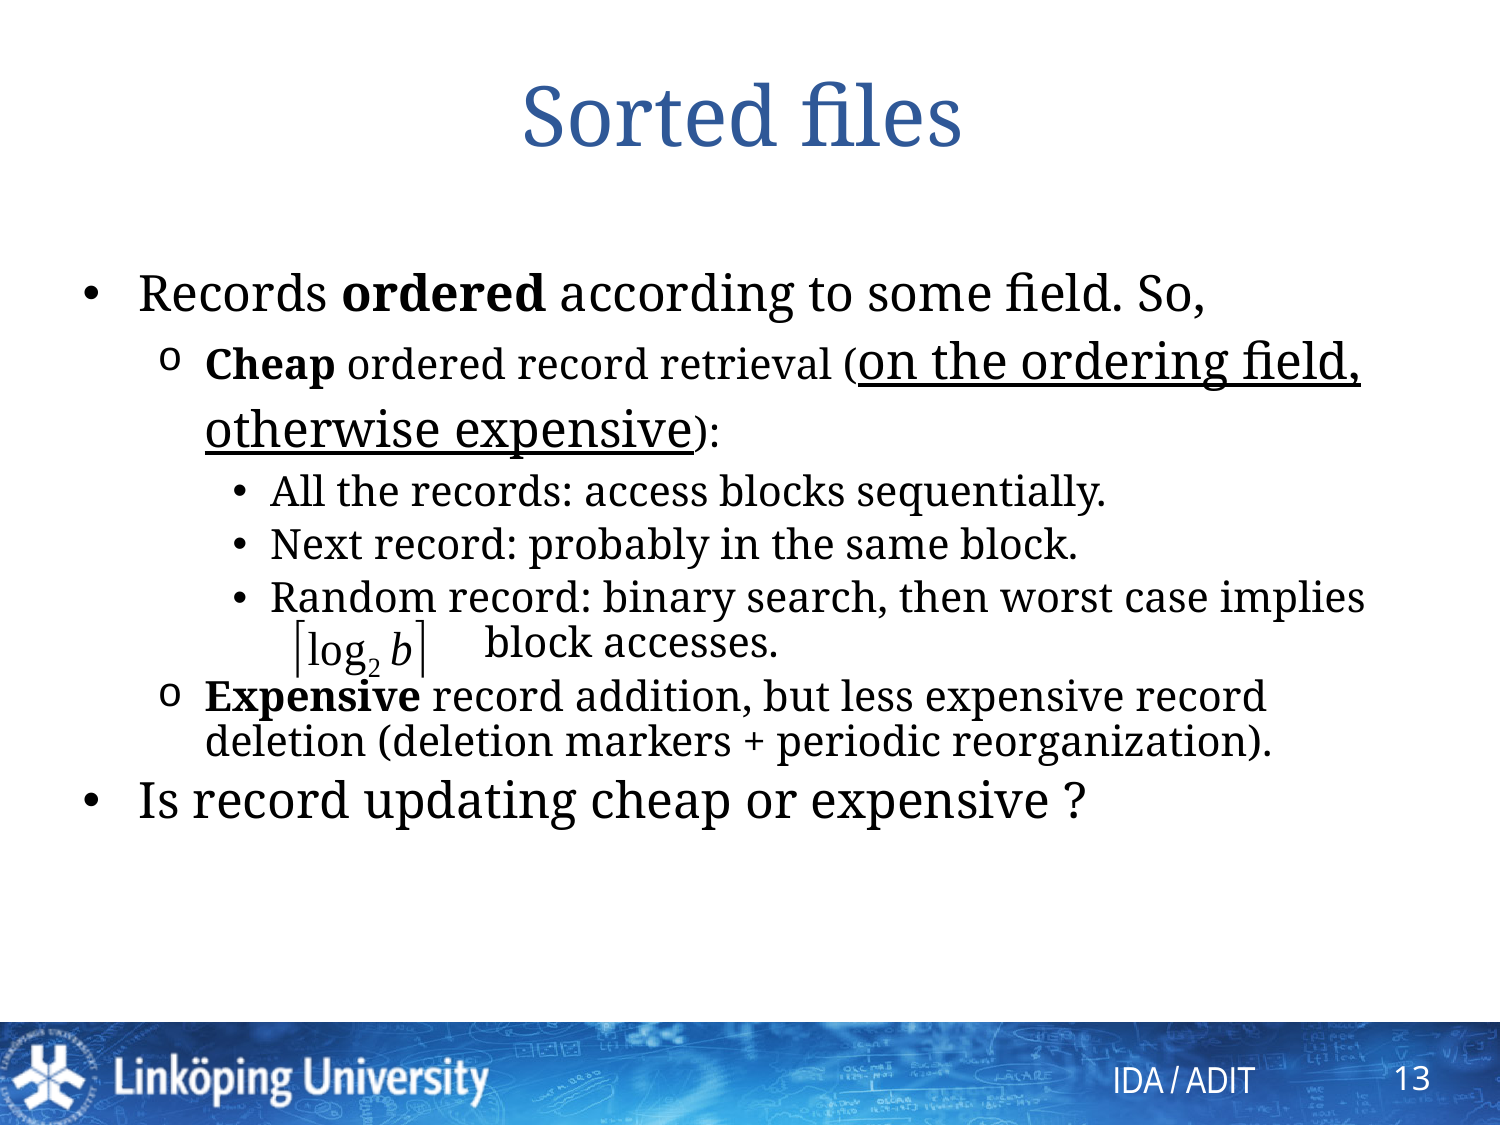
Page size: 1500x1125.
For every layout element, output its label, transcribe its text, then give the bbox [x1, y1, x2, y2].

list Records ordered according to some field. So, Cheap ordered record retrieval (on the ordering field, otherwise expensive): All the records: access blocks sequentially. Next record: probably in the same block. Random record: binary search, then worst case implies block accesses. Expensive record addition, but less expensive record deletion (deletion markers + periodic reorganization). Is record updating cheap or expensive ? [67, 261, 1431, 937]
title Sorted files [67, 30, 1418, 171]
slide_number 13 [1388, 1050, 1481, 1110]
picture [0, 1022, 1500, 1125]
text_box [285, 617, 436, 690]
